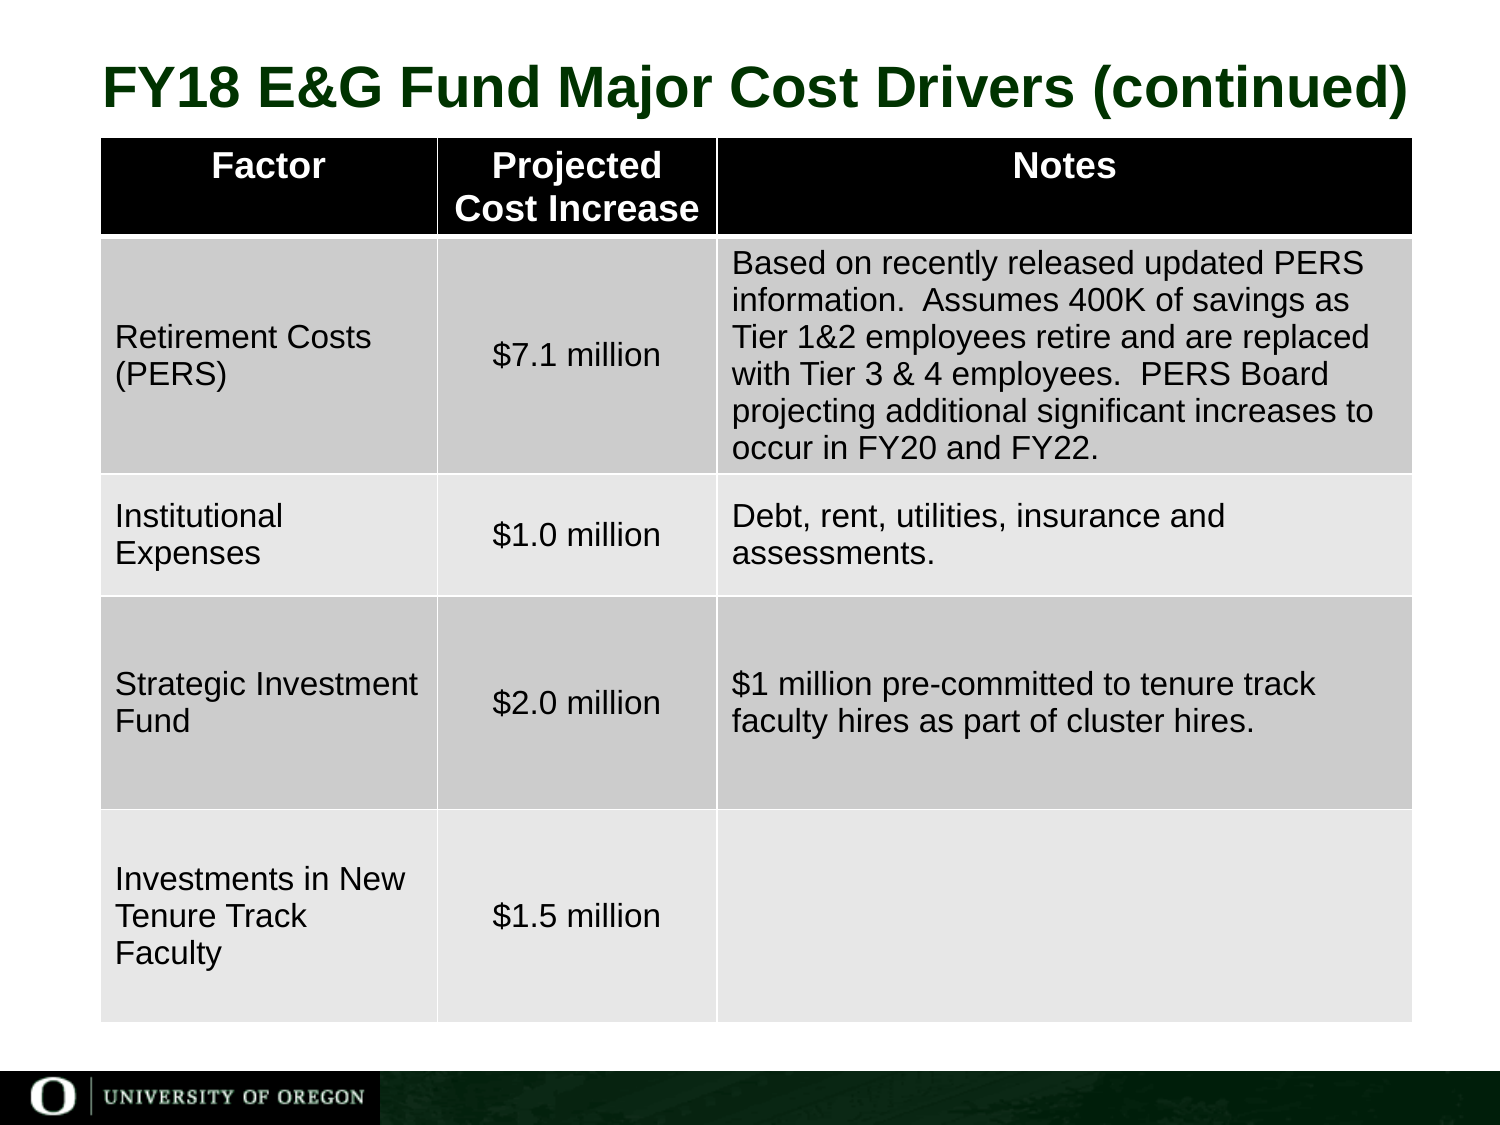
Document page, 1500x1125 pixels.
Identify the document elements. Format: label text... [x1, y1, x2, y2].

table_cell $7.1 million [438, 239, 716, 473]
picture [0, 1071, 1500, 1125]
table_cell Based on recently released updated PERS information. Assumes 400K of savings as Tier 1&2 employees retire and are replaced with Tier 3 & 4 employees. PERS Board projecting additional significant increases to occur in FY20 and FY22. [718, 239, 1412, 473]
table_cell Institutional Expenses [101, 475, 437, 595]
table_cell $1 million pre-committed to tenure track faculty hires as part of cluster hires. [718, 597, 1412, 809]
table_header Projected Cost Increase [438, 138, 716, 234]
table_cell [718, 810, 1412, 1022]
table_cell Debt, rent, utilities, insurance and assessments. [718, 475, 1412, 595]
table_header Factor [101, 138, 437, 234]
table_cell $1.0 million [438, 475, 716, 595]
table_cell $1.5 million [438, 810, 716, 1022]
table_cell Strategic Investment Fund [101, 597, 437, 809]
table_cell Retirement Costs (PERS) [101, 239, 437, 473]
title FY18 E&G Fund Major Cost Drivers (continued) [49, 0, 1463, 176]
table_header Notes [718, 138, 1412, 234]
table_cell Investments in New Tenure Track Faculty [101, 810, 437, 1022]
table_cell $2.0 million [438, 597, 716, 809]
